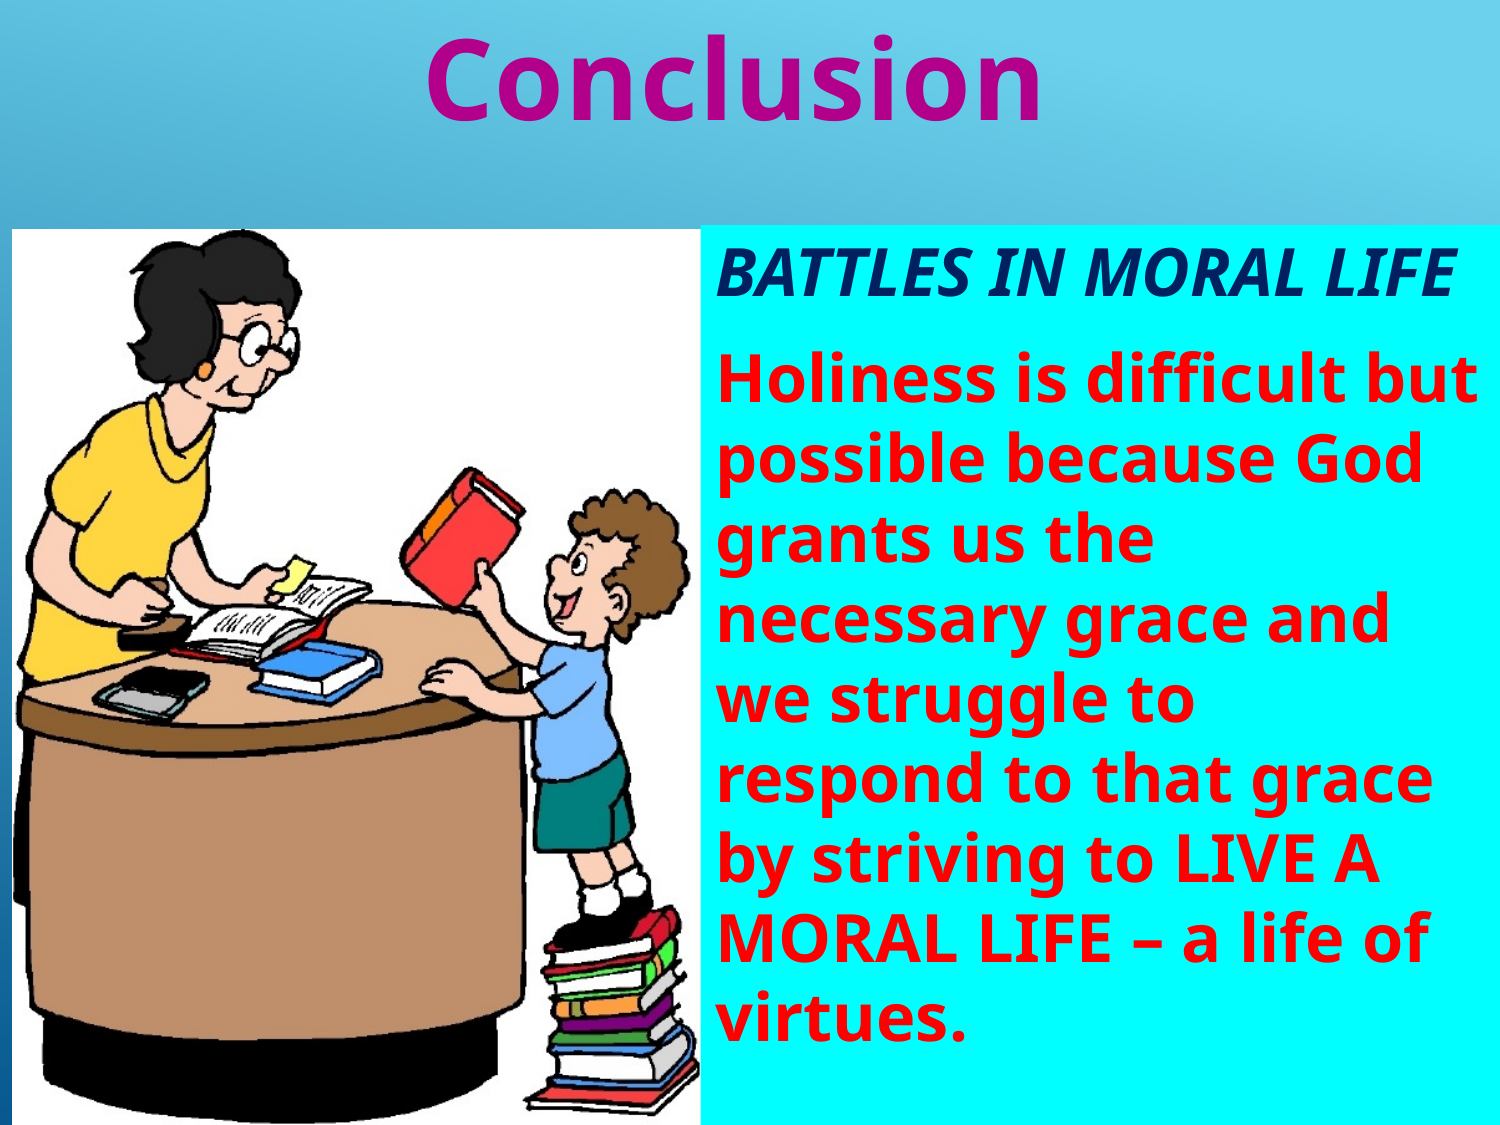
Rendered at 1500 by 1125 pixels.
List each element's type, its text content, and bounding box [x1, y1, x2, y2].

list BATTLES IN MORAL LIFE Holiness is difficult but possible because God grants us the necessary grace and we struggle to respond to that grace by striving to LIVE A MORAL LIFE – a life of virtues. [700, 225, 1500, 1125]
picture [12, 228, 701, 1125]
text_box Conclusion [407, 0, 1063, 150]
